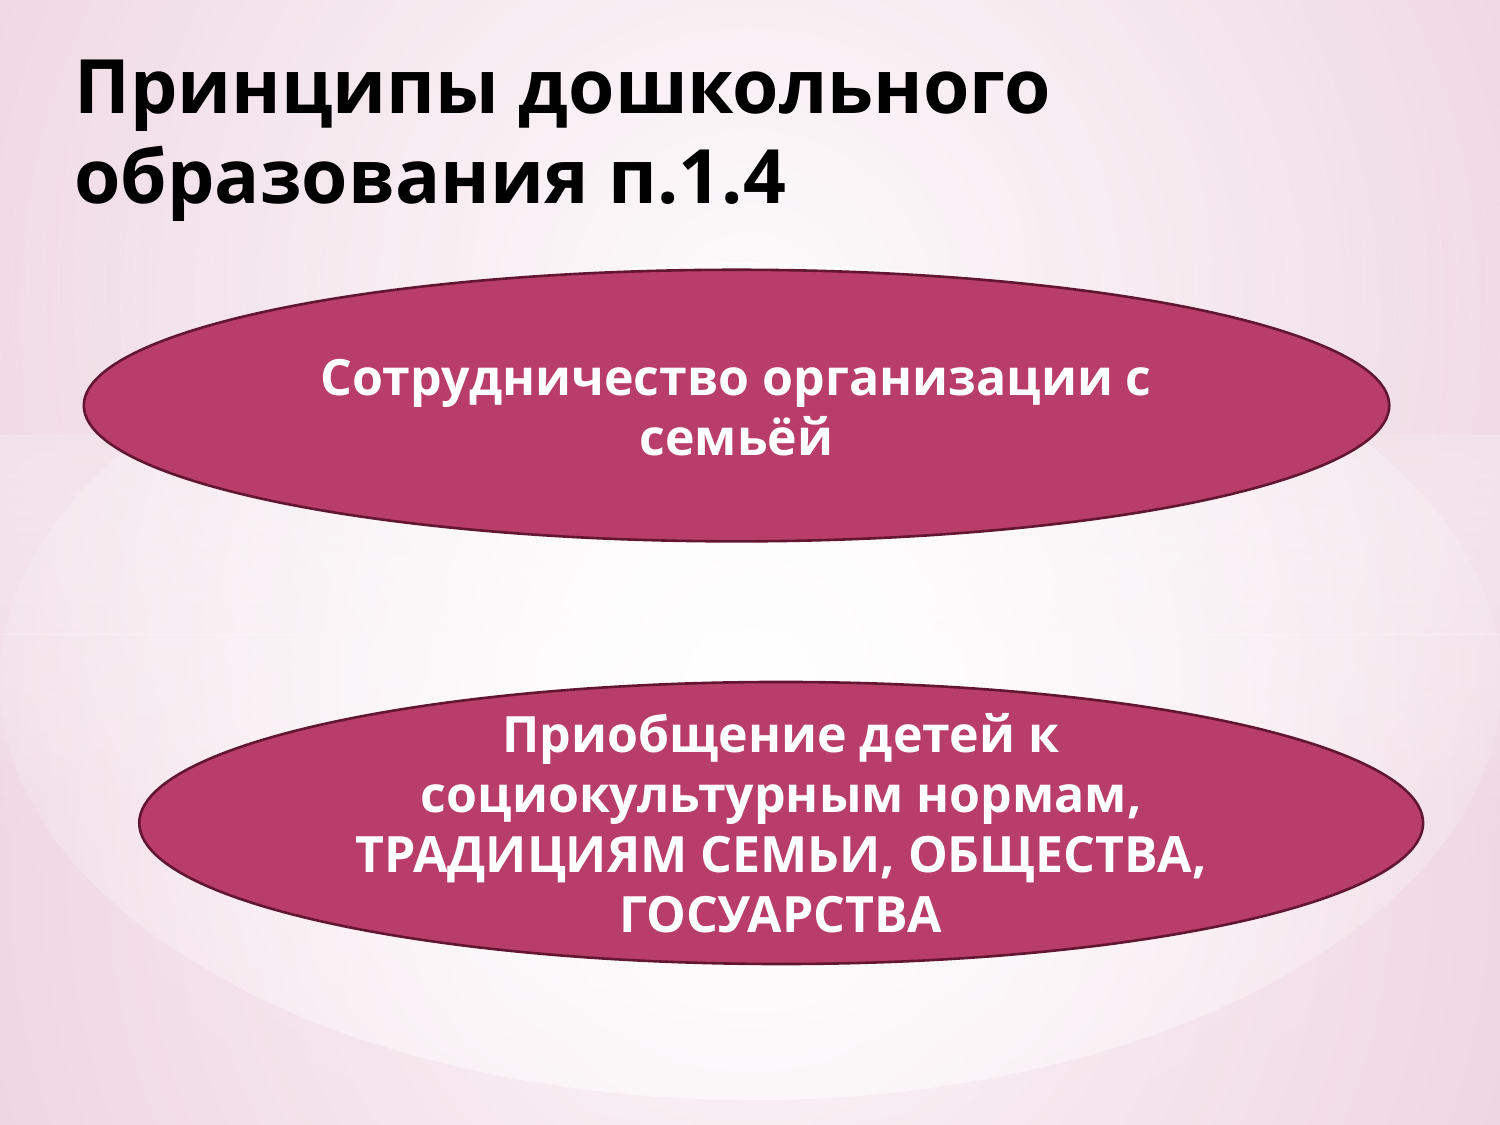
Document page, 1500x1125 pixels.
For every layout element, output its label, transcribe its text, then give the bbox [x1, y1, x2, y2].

text_box Приобщение детей к социокультурным нормам, ТРАДИЦИЯМ СЕМЬИ, ОБЩЕСТВА, ГОСУАРСТВА [137, 680, 1425, 966]
title Принципы дошкольного образования п.1.4 [29, 30, 1500, 161]
text_box Сотрудничество организации с семьёй [82, 268, 1391, 543]
